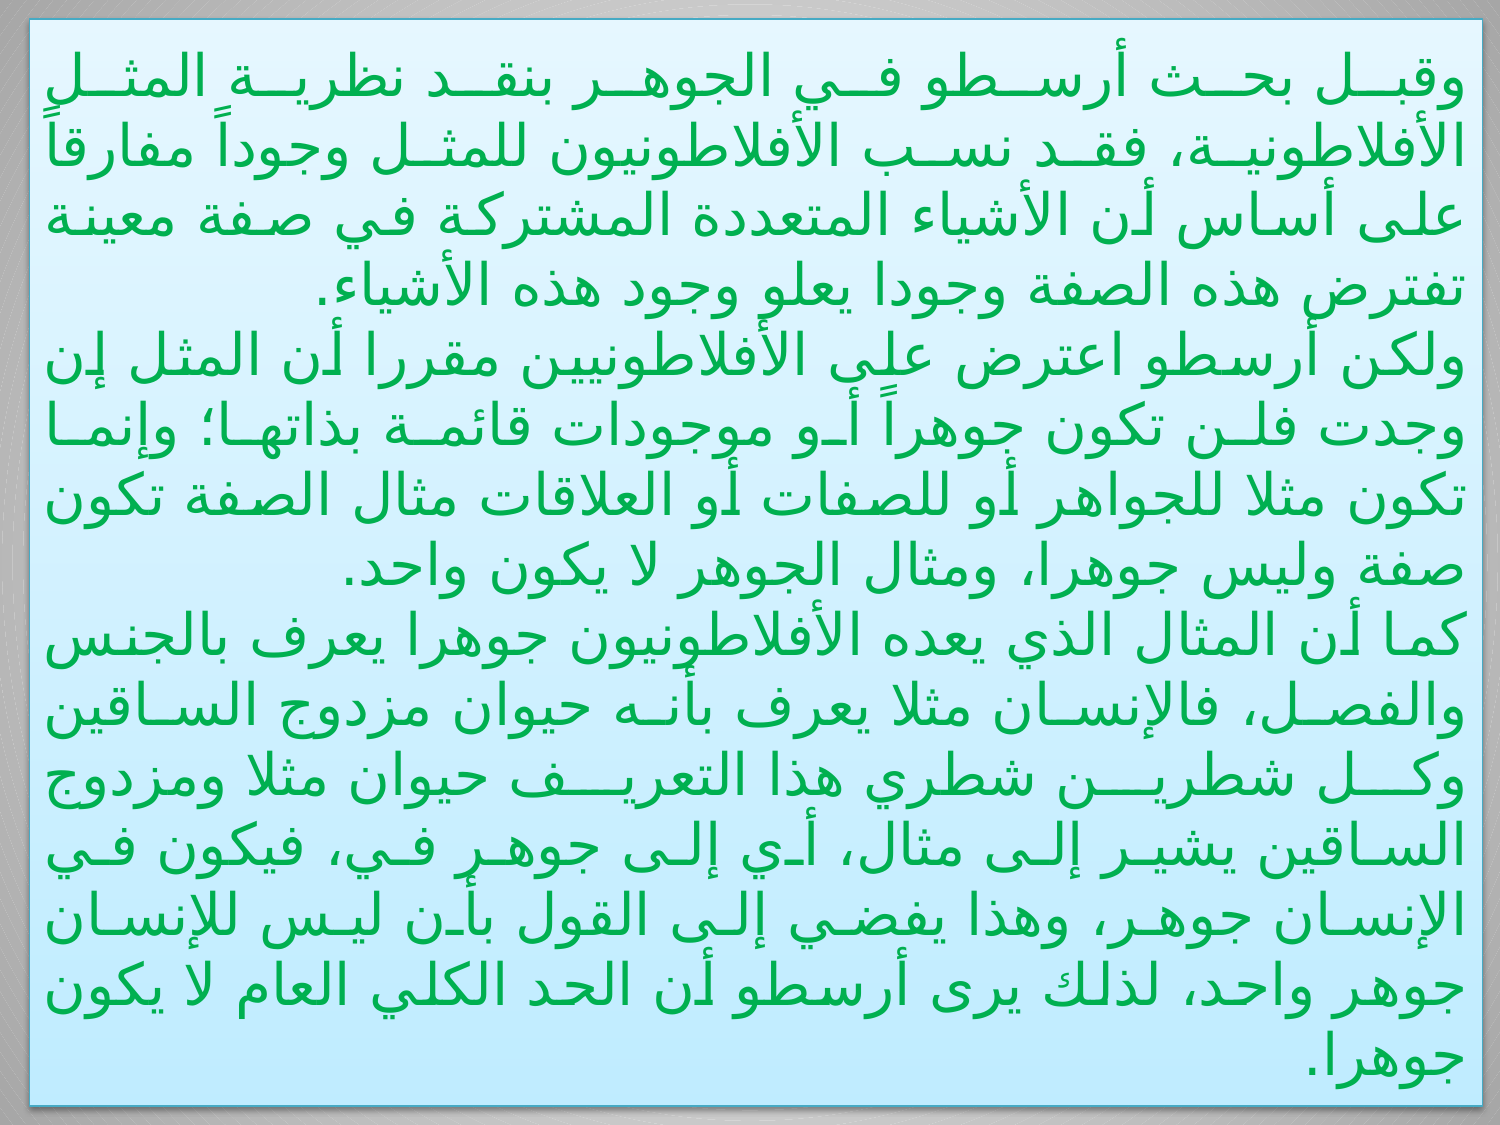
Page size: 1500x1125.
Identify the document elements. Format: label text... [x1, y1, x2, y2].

text_box وقبل بحث أرسطو في الجوهر بنقد نظرية المثل الأفلاطونية، فقد نسب الأفلاطونيون للمثل وجوداً مفارقاً على أساس أن الأشياء المتعددة المشتركة في صفة معينة تفترض هذه الصفة وجودا يعلو وجود هذه الأشياء. ولكن أرسطو اعترض على الأفلاطونيين مقررا أن المثل إن وجدت فلن تكون جوهراً أو موجودات قائمة بذاتها؛ وإنما تكون مثلا للجواهر أو للصفات أو العلاقات مثال الصفة تكون صفة وليس جوهرا، ومثال الجوهر لا يكون واحد. كما أن المثال الذي يعده الأفلاطونيون جوهرا يعرف بالجنس والفصل، فالإنسان مثلا يعرف بأنه حيوان مزدوج الساقين وكل شطرين شطري هذا التعريف حيوان مثلا ومزدوج الساقين يشير إلى مثال، أي إلى جوهر في، فيكون في الإنسان جوهر، وهذا يفضي إلى القول بأن ليس للإنسان جوهر واحد، لذلك يرى أرسطو أن الحد الكلي العام لا يكون جوهرا. [29, 18, 1483, 1107]
